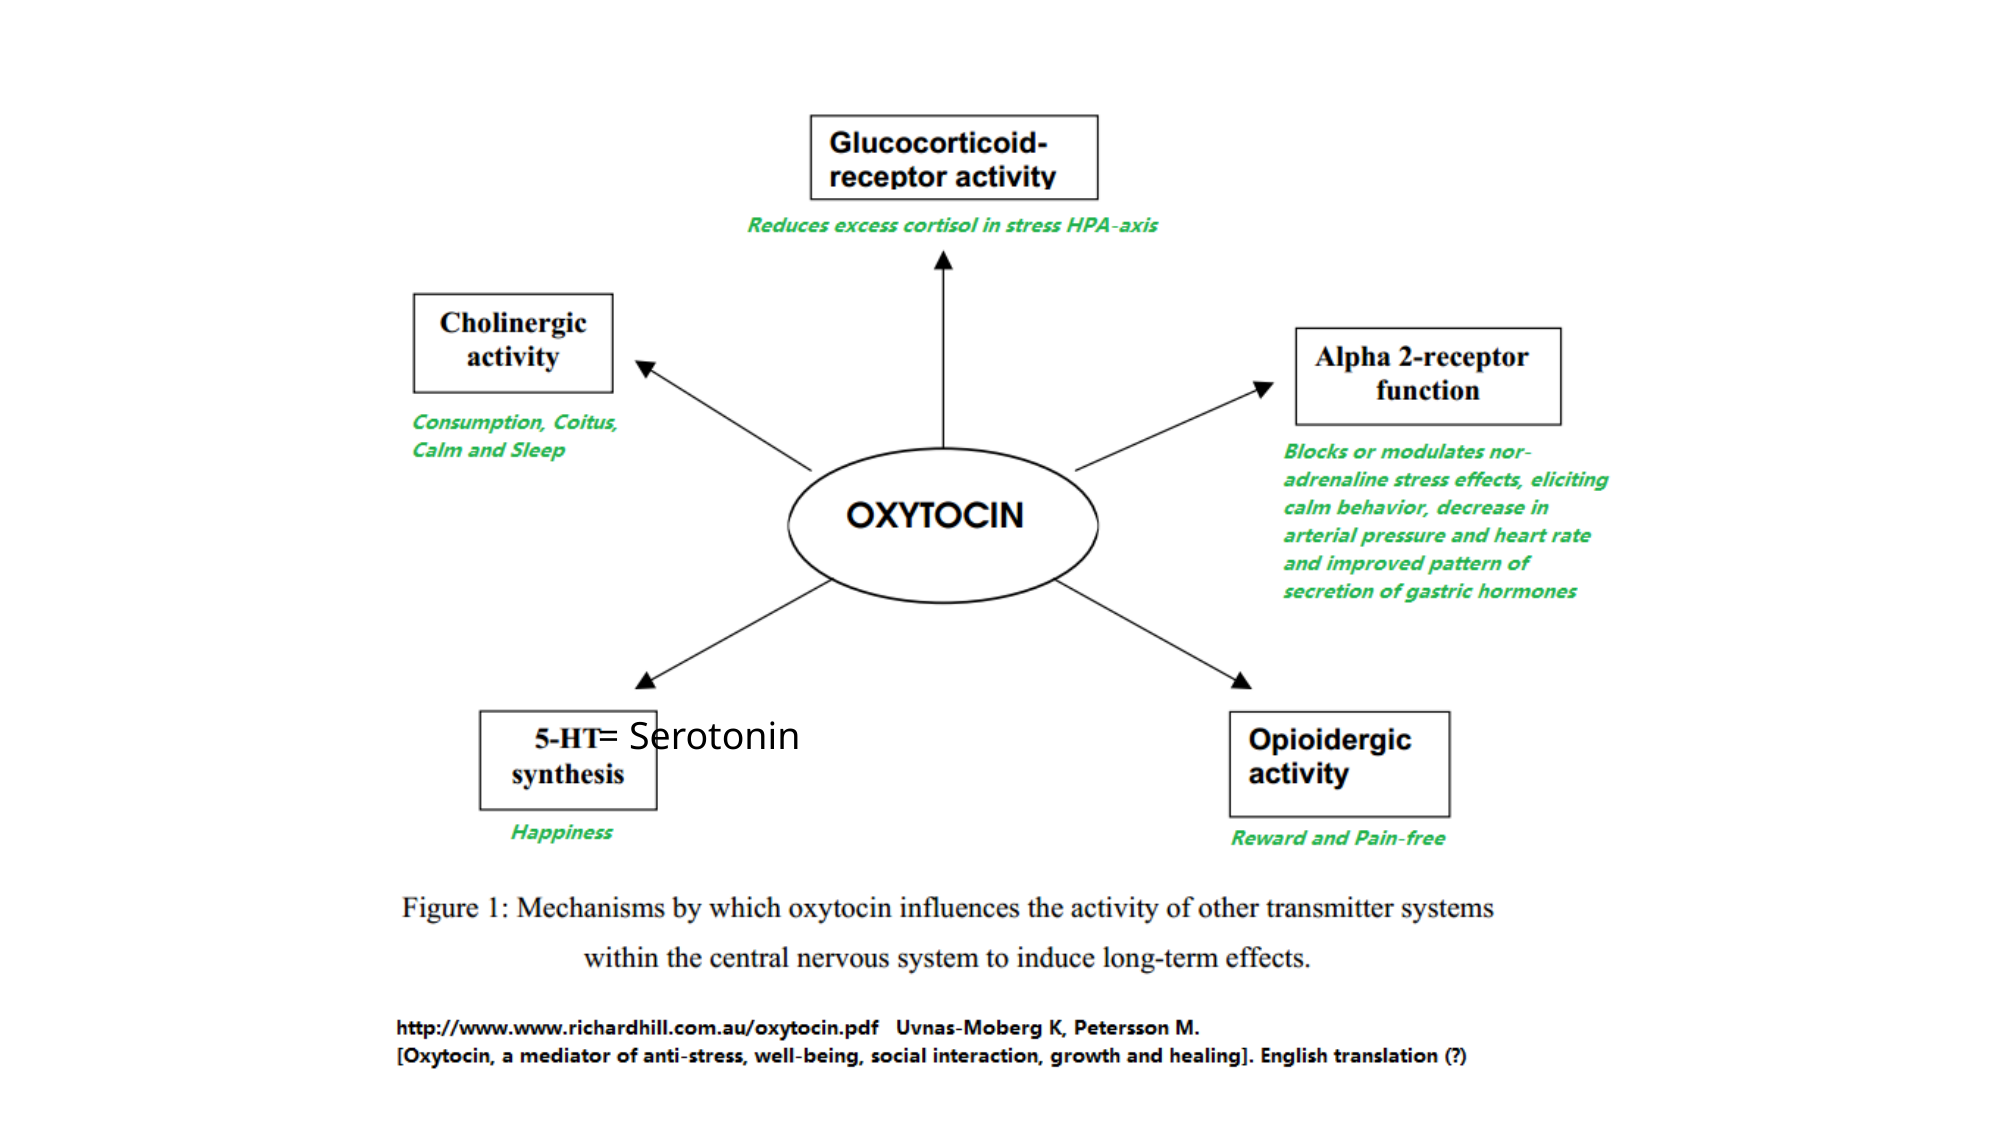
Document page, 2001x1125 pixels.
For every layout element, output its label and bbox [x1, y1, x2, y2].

picture [314, 77, 1651, 1073]
